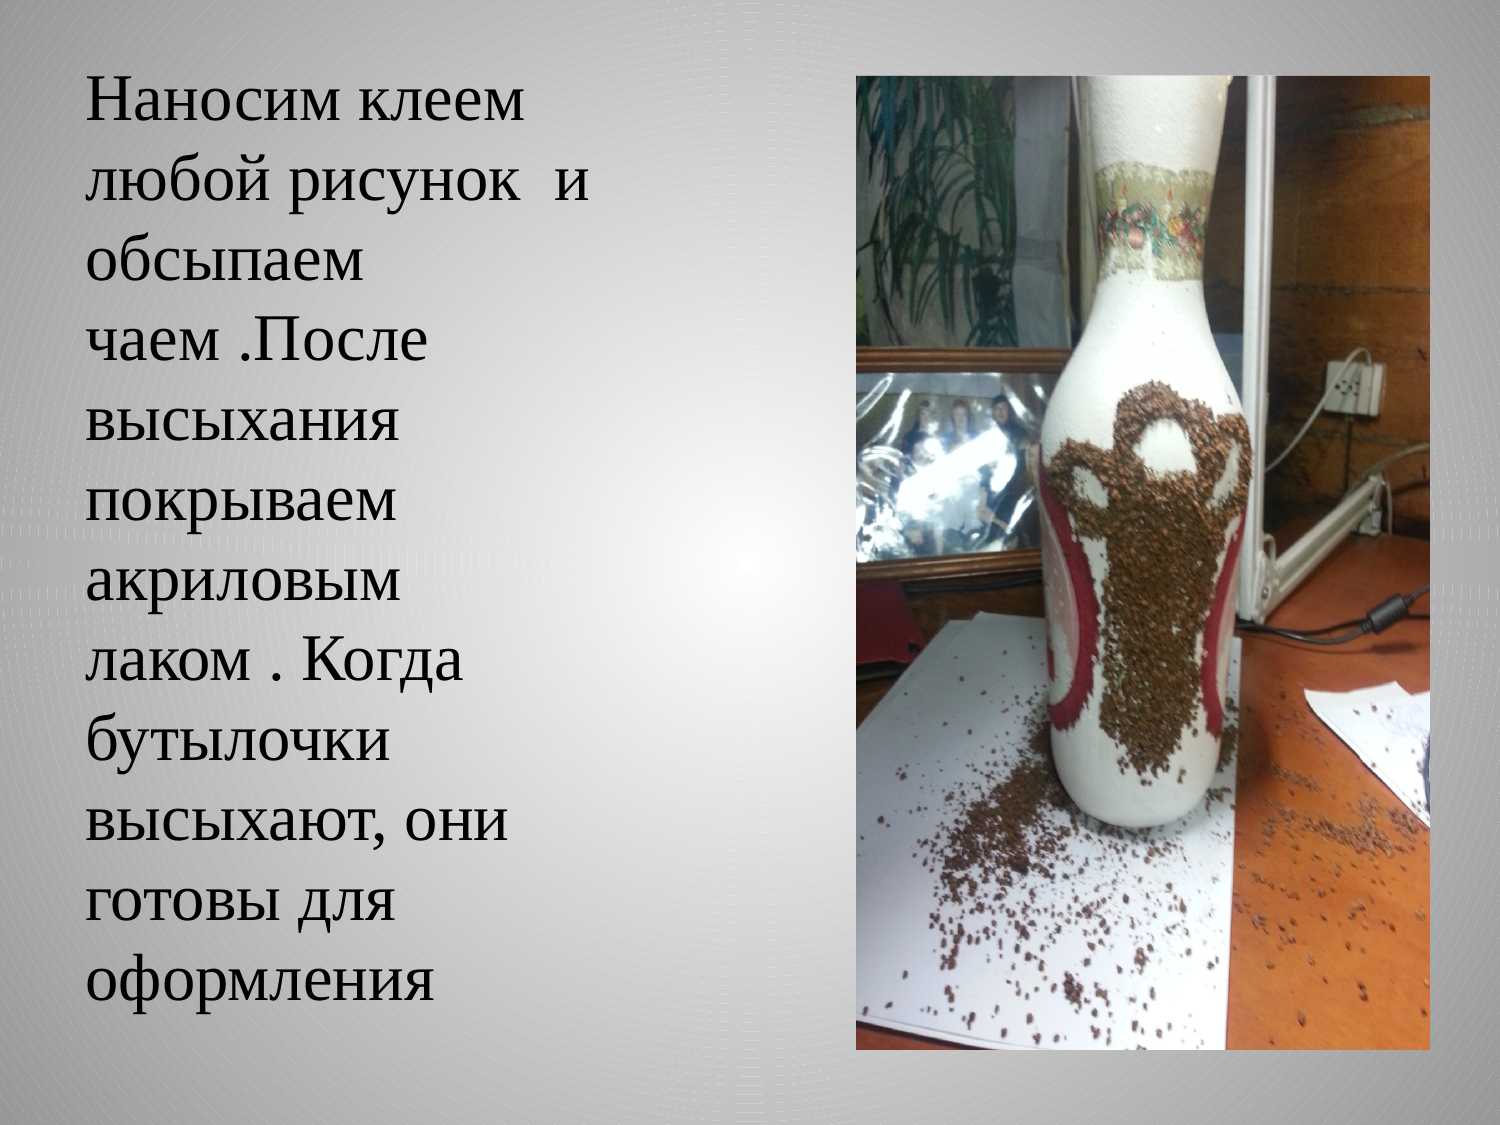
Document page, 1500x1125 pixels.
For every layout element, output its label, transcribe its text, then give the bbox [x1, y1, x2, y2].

text_box Наносим клеем любой рисунок и обсыпаем чаем .После высыхания покрываем акриловым лаком . Когда бутылочки высыхают, они готовы для оформления [70, 46, 622, 1022]
picture [655, 77, 1500, 1049]
